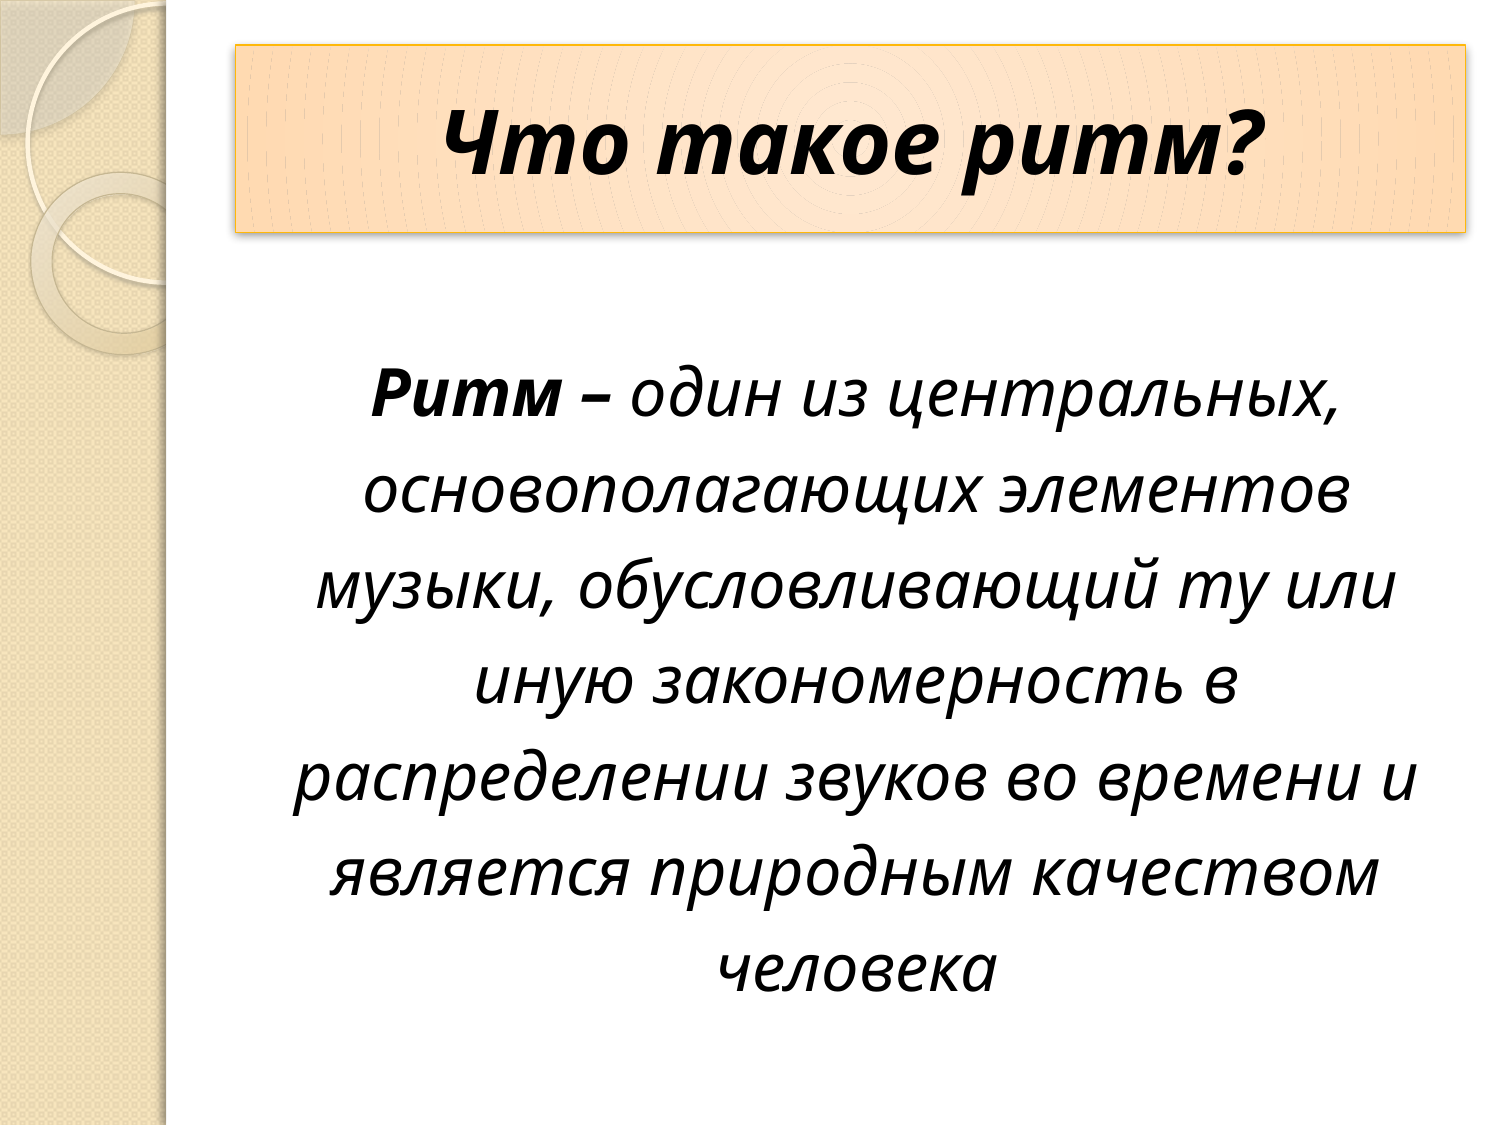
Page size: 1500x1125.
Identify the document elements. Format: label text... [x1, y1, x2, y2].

title Что такое ритм? [235, 44, 1466, 233]
list Ритм – один из центральных, основополагающих элементов музыки, обусловливающий ту или иную закономерность в распределении звуков во времени и является природным качеством человека [235, 326, 1466, 1025]
